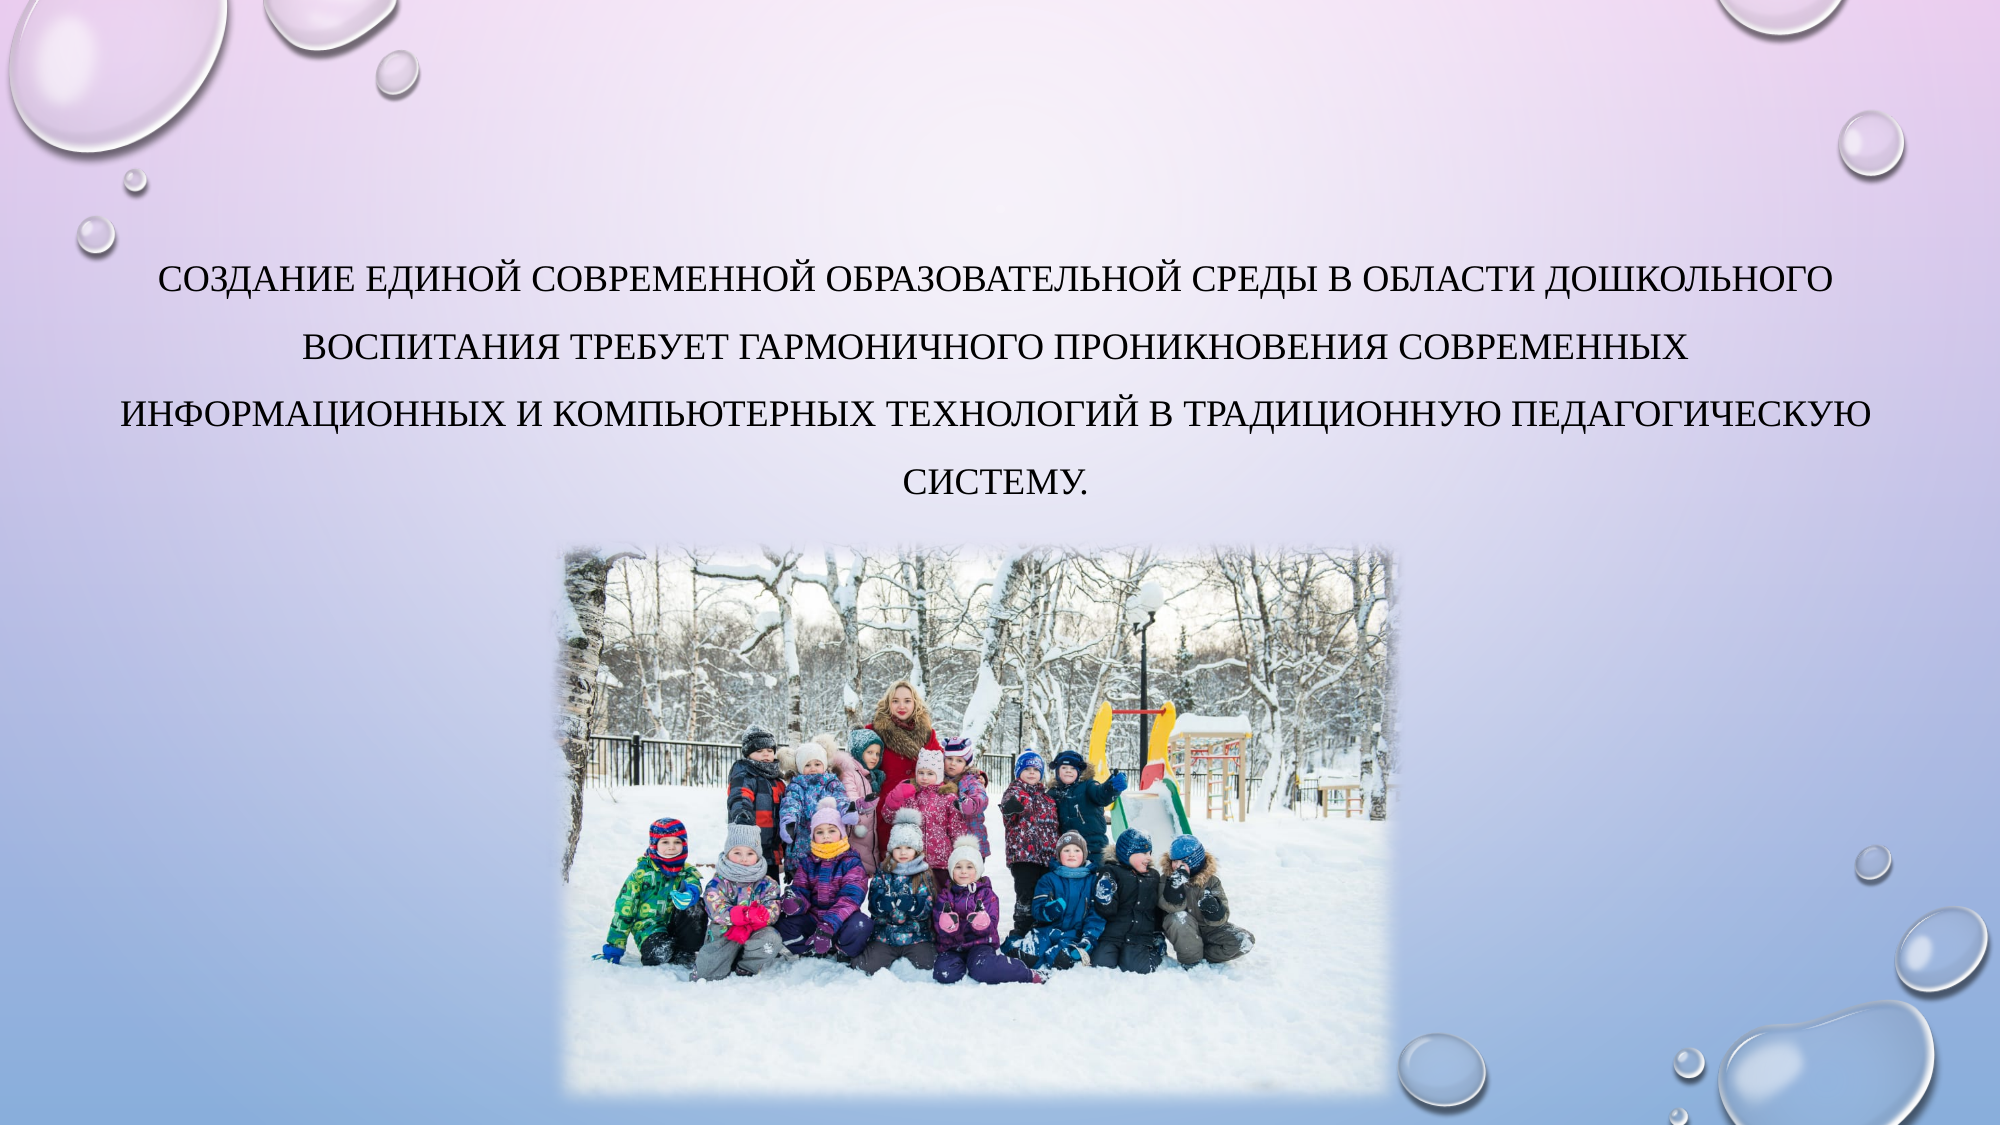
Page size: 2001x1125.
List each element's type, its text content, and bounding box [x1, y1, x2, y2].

picture [0, 0, 2000, 1125]
list создание единой современной образовательной среды в области дошкольного воспитания требует гармоничного проникновения современных информационных и компьютерных технологий в традиционную педагогическую систему. [90, 224, 1902, 950]
